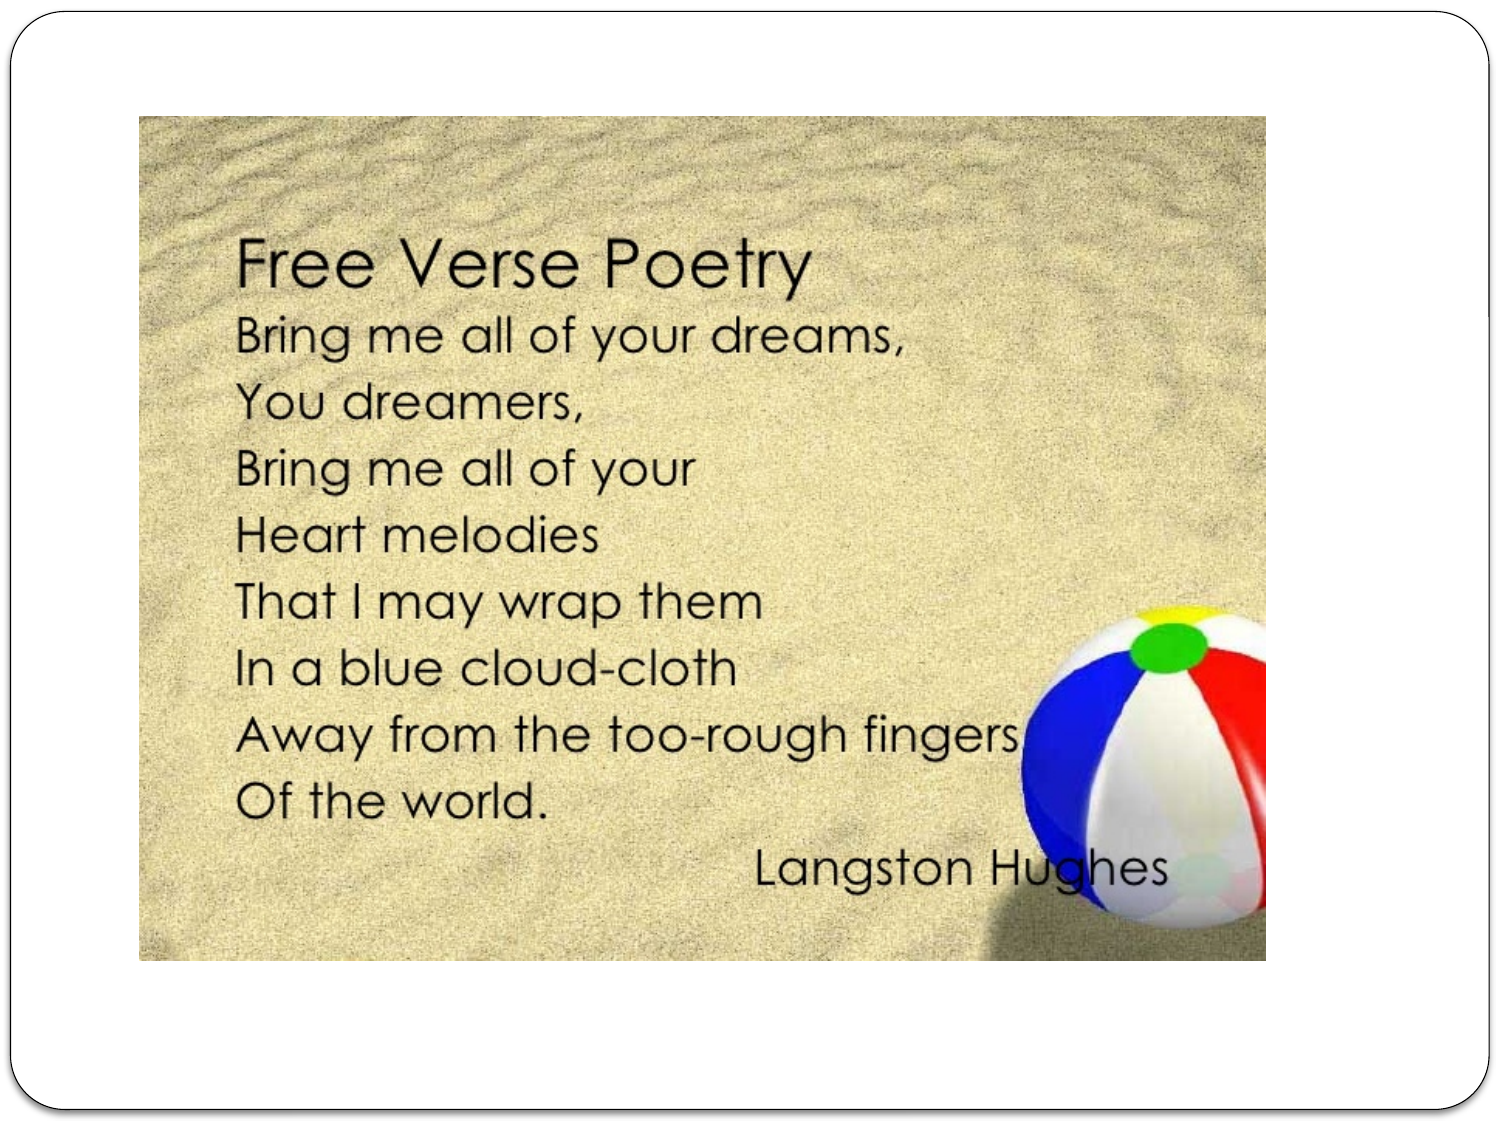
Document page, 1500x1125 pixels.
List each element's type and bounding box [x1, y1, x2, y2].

list [139, 116, 1266, 962]
